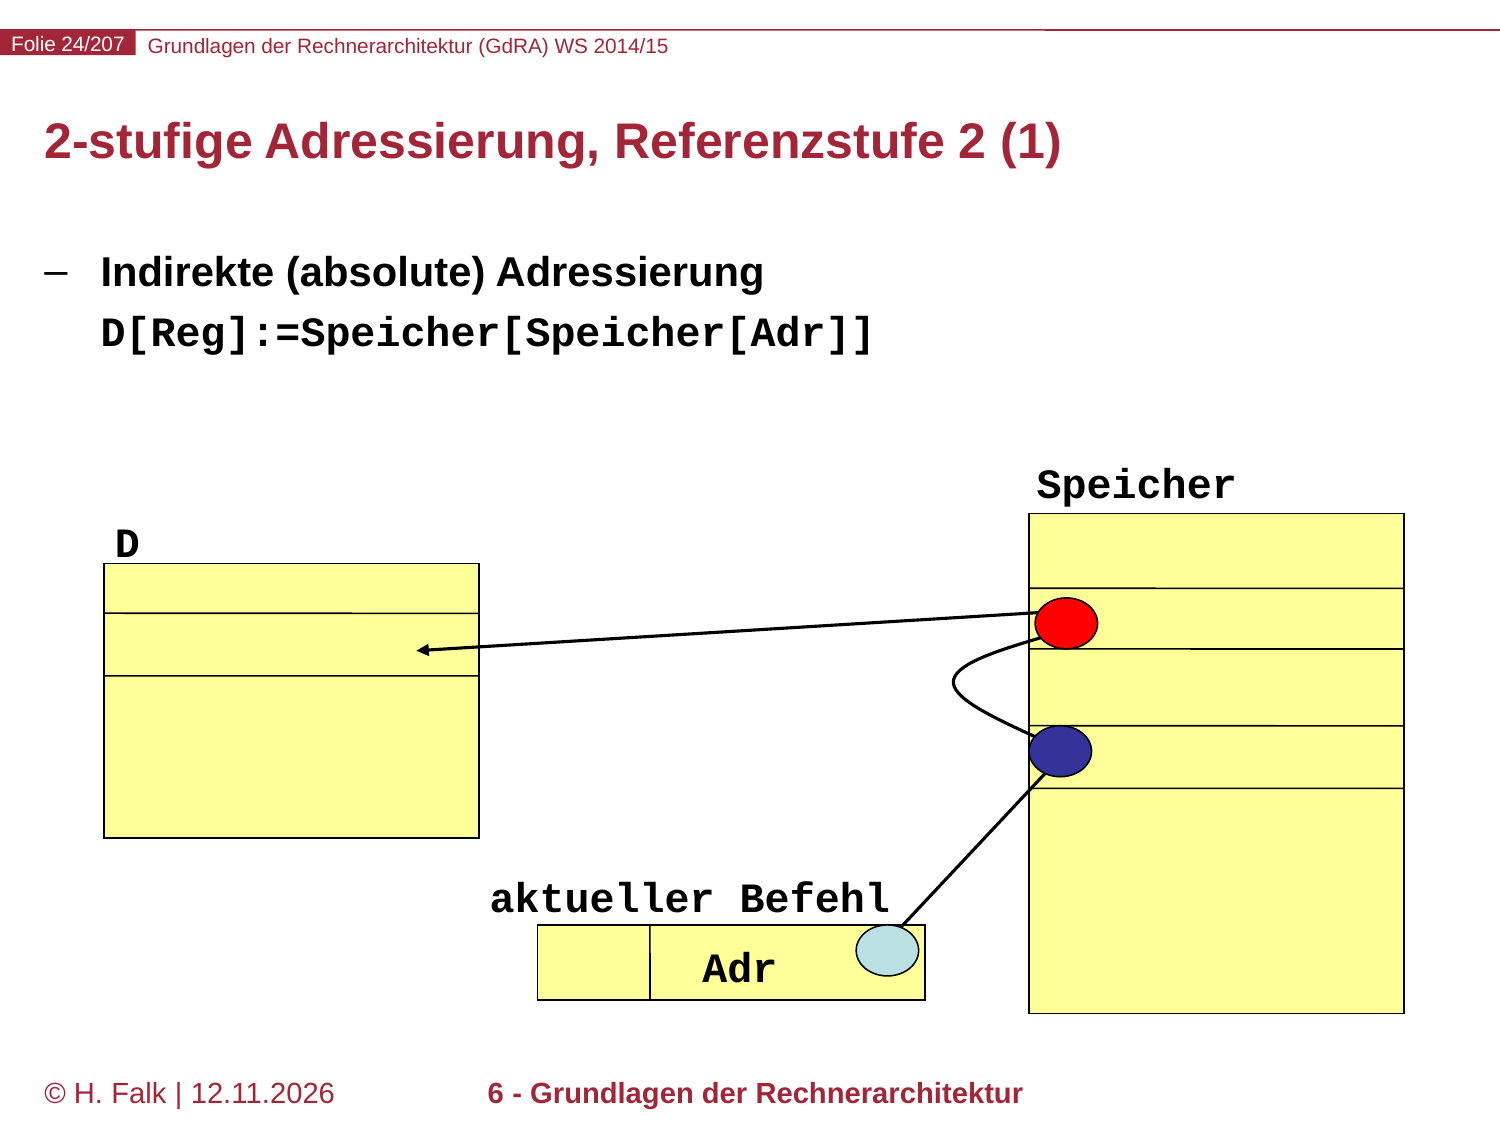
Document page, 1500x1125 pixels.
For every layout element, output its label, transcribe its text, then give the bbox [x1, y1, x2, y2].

text_box [1028, 735, 1044, 788]
text_box [856, 929, 919, 976]
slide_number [29, 1066, 301, 1125]
list Indirekte (absolute) Adressierung D[Reg]:=Speicher[Speicher[Adr]] [29, 227, 1471, 1047]
text_box [1028, 589, 1404, 725]
footer 6 - Grundlagen der Rechnerarchitektur [301, 1066, 1211, 1125]
title 2-stufige Adressierung, Referenzstufe 2 (1) [29, 90, 1471, 198]
text_box [1029, 725, 1092, 777]
text_box [953, 637, 1057, 737]
text_box [1035, 597, 1098, 649]
text_box [103, 676, 479, 839]
text_box [416, 612, 1037, 657]
text_box [103, 614, 479, 675]
text_box D [100, 508, 487, 574]
text_box Speicher [1021, 449, 1408, 515]
text_box [103, 574, 479, 613]
text_box [1033, 726, 1404, 788]
text_box Adr [687, 933, 813, 999]
text_box [1028, 789, 1404, 1014]
text_box [537, 929, 925, 1000]
text_box [1028, 515, 1404, 588]
text_box aktueller Befehl [474, 863, 928, 929]
